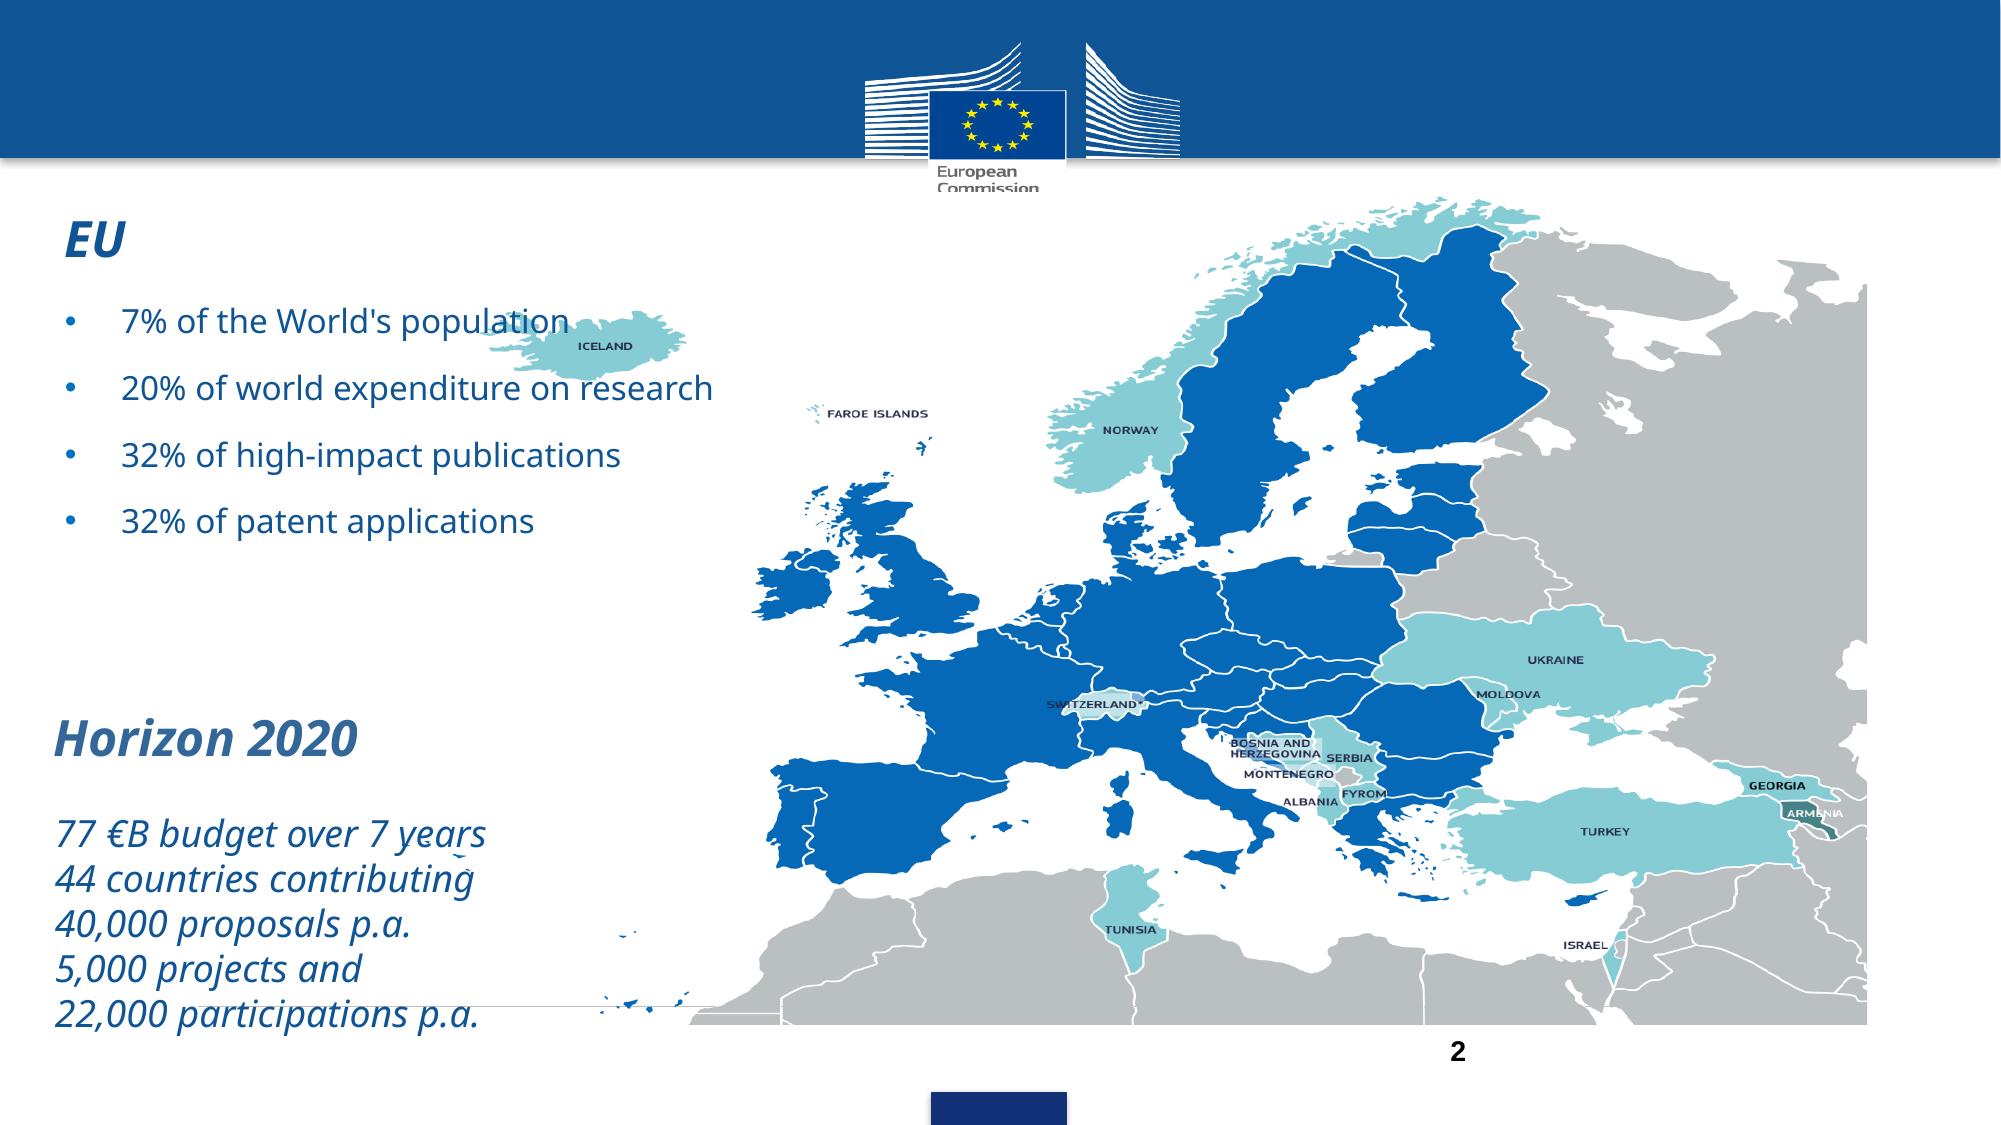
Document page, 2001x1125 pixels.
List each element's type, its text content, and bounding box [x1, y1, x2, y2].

picture [165, 42, 1868, 1026]
text_box 77 €B budget over 7 years 44 countries contributing 40,000 proposals p.a. 5,000 projects and 22,000 participations p.a. [39, 825, 851, 1064]
text_box Horizon 2020 [38, 675, 158, 787]
slide_number 2 [1433, 1024, 1900, 1103]
text_box EU 7% of the World's population 20% of world expenditure on research 32% of high-impact publications 32% of patent applications [49, 199, 158, 657]
